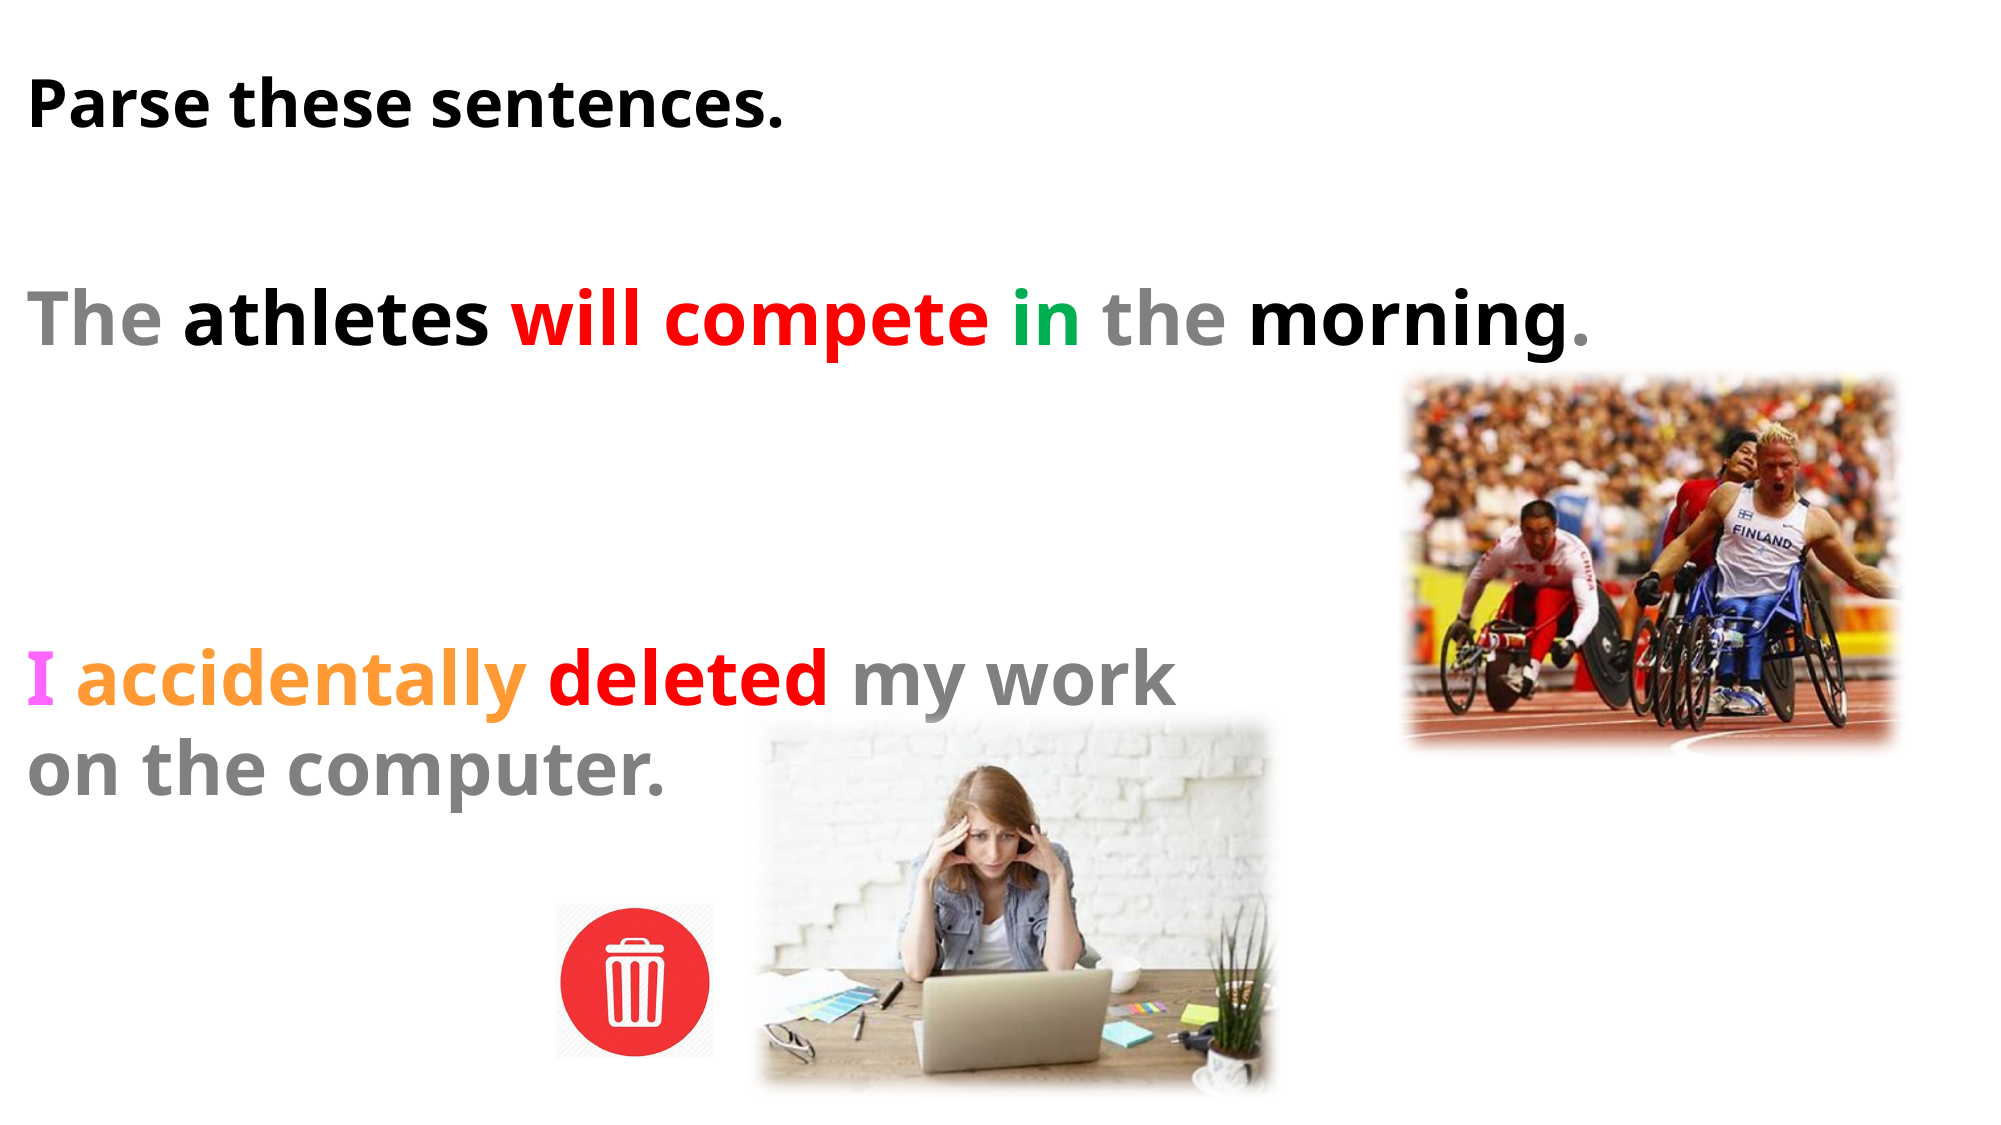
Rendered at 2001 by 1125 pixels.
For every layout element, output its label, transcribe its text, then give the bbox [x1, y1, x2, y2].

text_box Parse these sentences. The athletes will compete in the morning. I accidentally deleted my work on the computer. [11, 53, 1959, 818]
picture [747, 707, 1283, 1100]
picture [1395, 366, 1907, 759]
picture [555, 903, 714, 1059]
